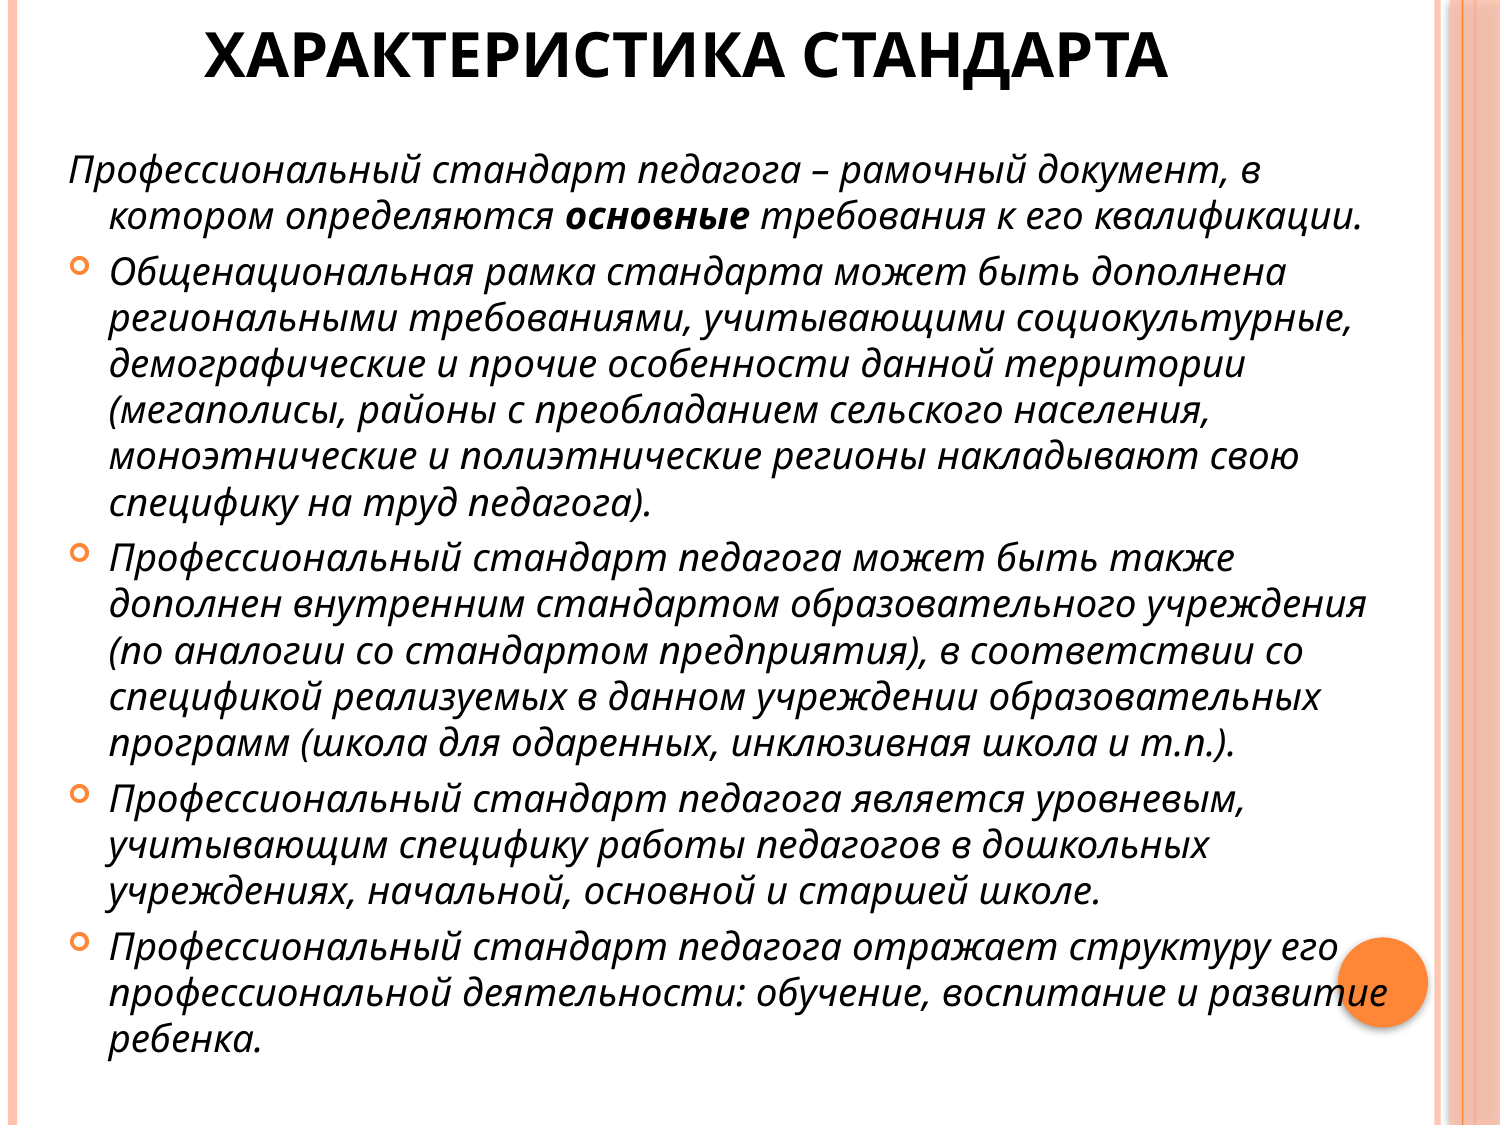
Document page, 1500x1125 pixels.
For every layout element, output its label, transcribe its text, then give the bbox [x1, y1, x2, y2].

list Профессиональный стандарт педагога – рамочный документ, в котором определяются основные требования к его квалификации. Общенациональная рамка стандарта может быть дополнена региональными требованиями, учитывающими социокультурные, демографические и прочие особенности данной территории (мегаполисы, районы с преобладанием сельского населения, моноэтнические и полиэтнические регионы накладывают свою специфику на труд педагога). Профессиональный стандарт педагога может быть также дополнен внутренним стандартом образовательного учреждения (по аналогии со стандартом предприятия), в соответствии со спецификой реализуемых в данном учреждении образовательных программ (школа для одаренных, инклюзивная школа и т.п.). Профессиональный стандарт педагога является уровневым, учитывающим специфику работы педагогов в дошкольных учреждениях, начальной, основной и старшей школе. Профессиональный стандарт педагога отражает структуру его профессиональной деятельности: обучение, воспитание и развитие ребенка. [53, 137, 1424, 1083]
title Характеристика стандарта [75, 0, 1300, 137]
